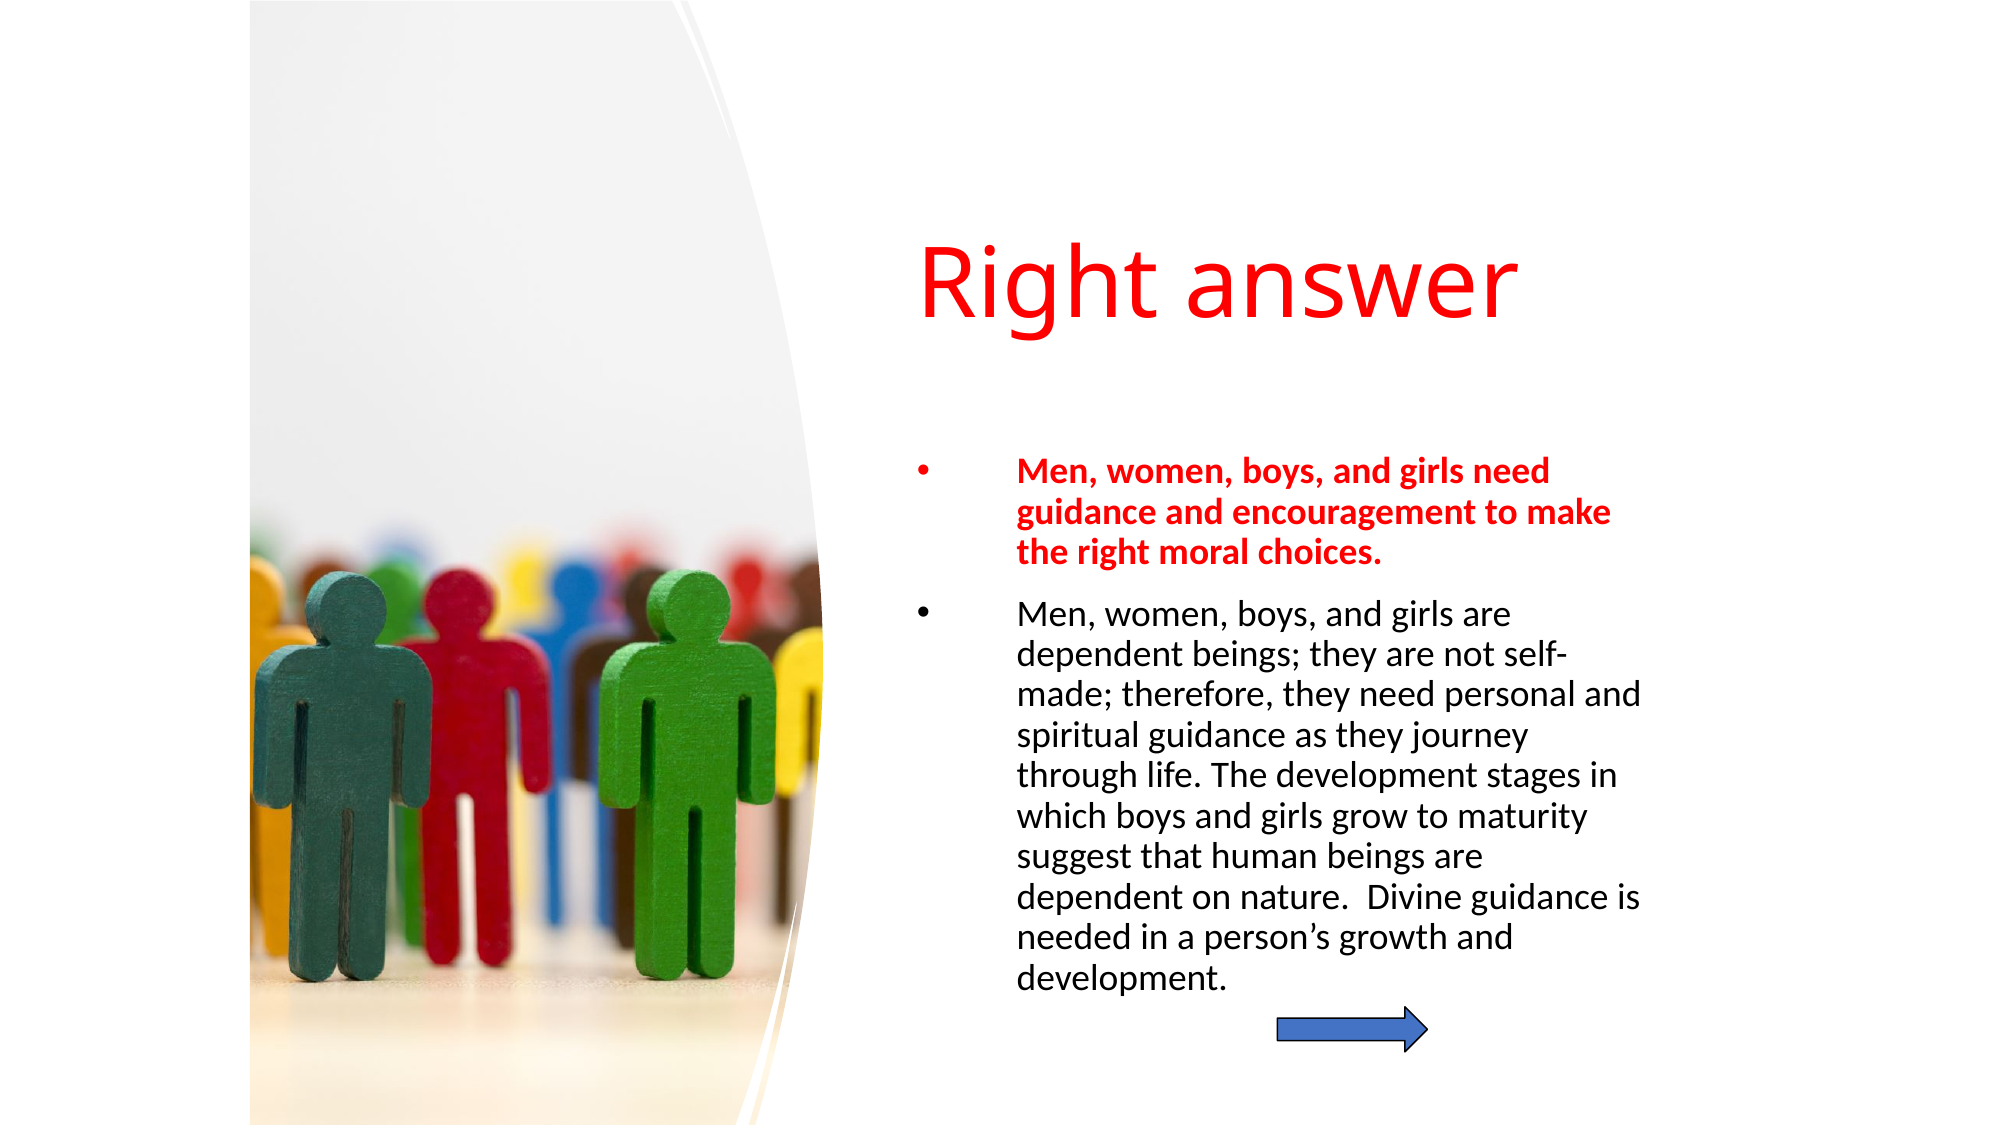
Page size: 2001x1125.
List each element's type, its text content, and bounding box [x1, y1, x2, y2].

list Men, women, boys, and girls need guidance and encouragement to make the right moral choices. Men, women, boys, and girls are dependent beings; they are not self-made; therefore, they need personal and spiritual guidance as they journey through life. The development stages in which boys and girls grow to maturity suggest that human beings are dependent on nature. Divine guidance is needed in a person’s growth and development. [901, 443, 1671, 1016]
text_box [1277, 1006, 1428, 1052]
title Right answer [901, 53, 1671, 347]
picture [249, 0, 823, 1125]
